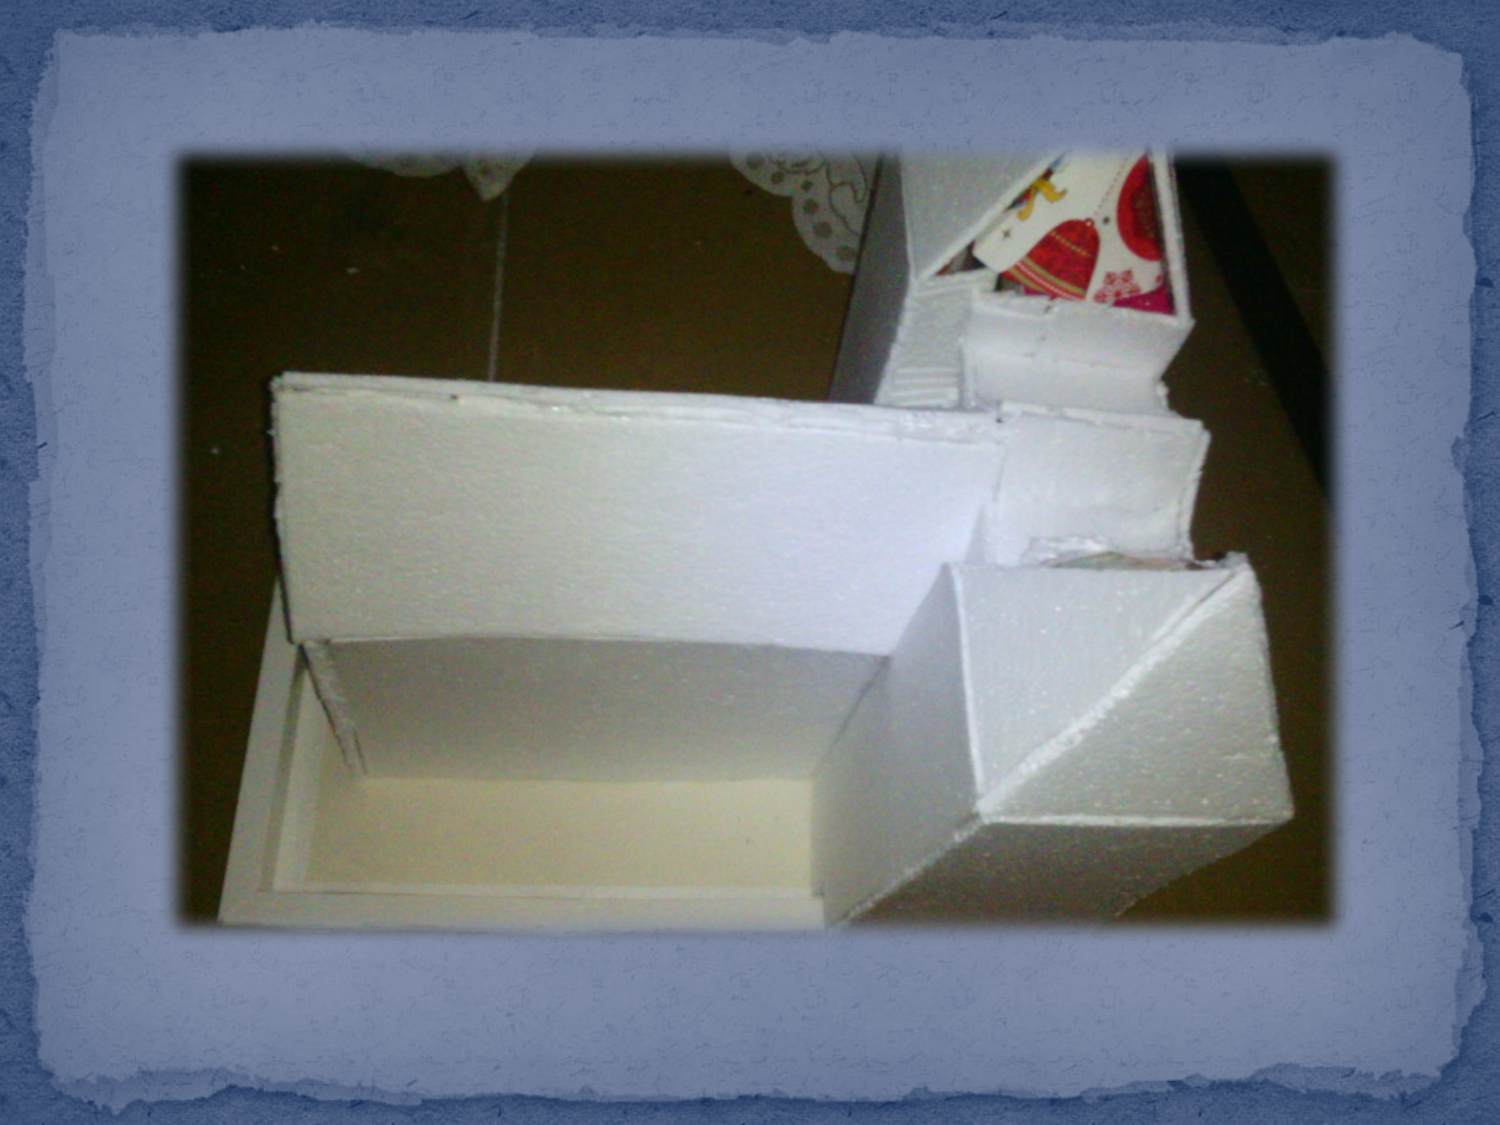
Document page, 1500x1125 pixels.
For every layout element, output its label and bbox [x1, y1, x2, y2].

picture [160, 138, 1352, 945]
